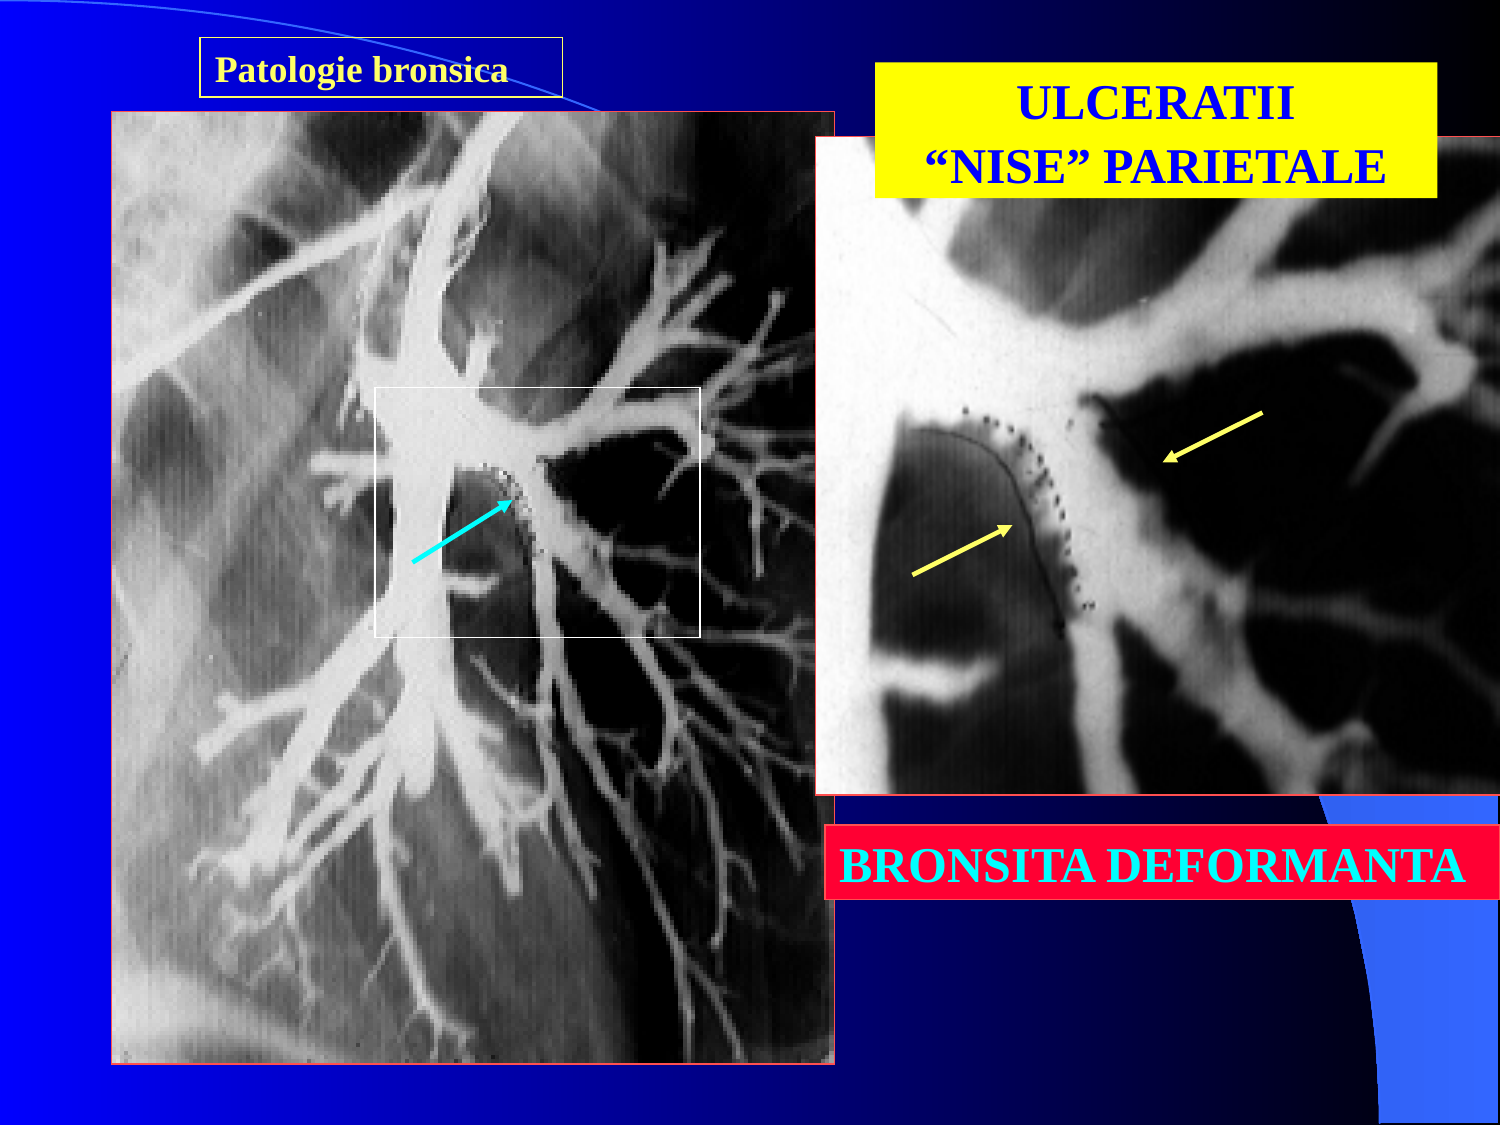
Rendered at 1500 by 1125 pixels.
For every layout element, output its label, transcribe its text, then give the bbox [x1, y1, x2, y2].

picture [112, 112, 1500, 1064]
text_box BRONSITA DEFORMANTA [839, 824, 1500, 900]
text_box Patologie bronsica [199, 37, 563, 98]
text_box ULCERATII “NISE” PARIETALE [875, 62, 1438, 135]
